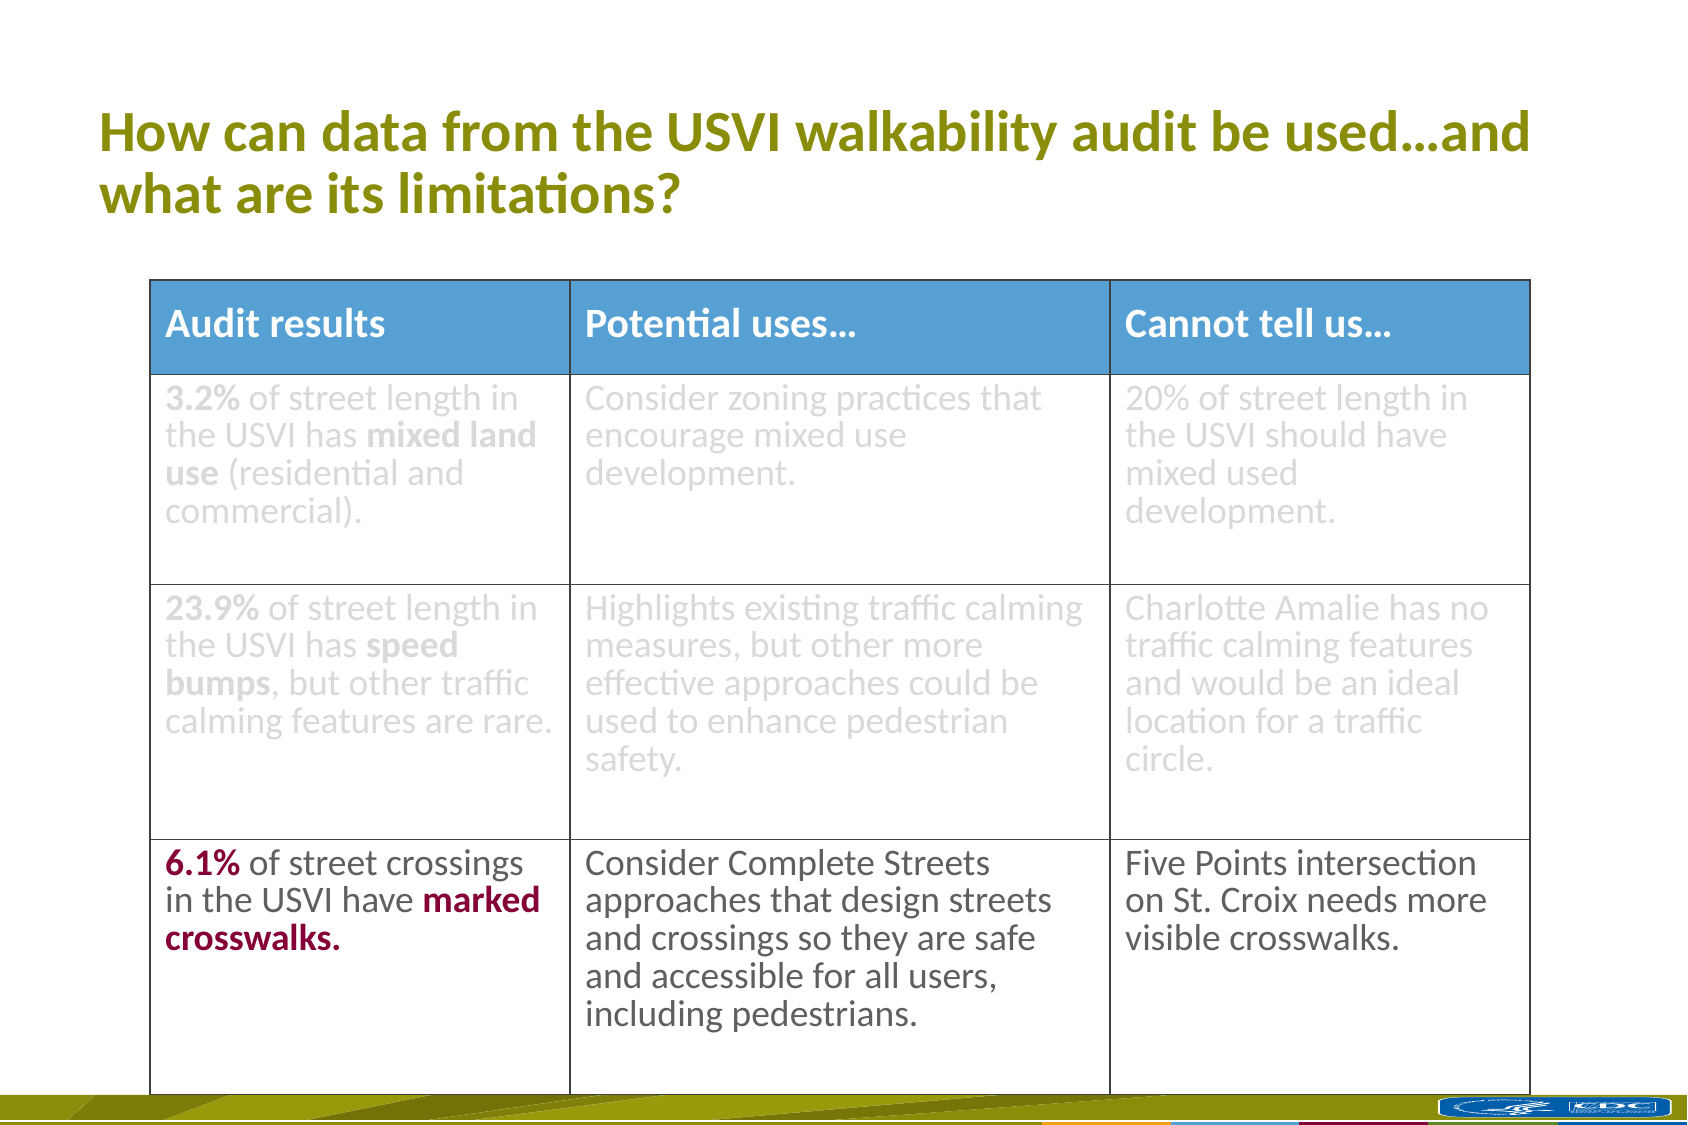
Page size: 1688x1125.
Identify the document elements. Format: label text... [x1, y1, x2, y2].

table_cell Consider Complete Streets approaches that design streets and crossings so they are safe and accessible for all users, including pedestrians. [571, 840, 1109, 1094]
table_cell Consider zoning practices that encourage mixed use development. [571, 375, 1109, 584]
table_cell 20% of street length in the USVI should have mixed used development. [1111, 375, 1529, 584]
table_header Audit results [151, 281, 569, 374]
table_cell Highlights existing traffic calming measures, but other more effective approaches could be used to enhance pedestrian safety. [571, 585, 1109, 839]
table_cell 23.9% of street length in the USVI has speed bumps, but other traffic calming features are rare. [151, 585, 569, 839]
table_cell 3.2% of street length in the USVI has mixed land use (residential and commercial). [151, 375, 569, 584]
table_cell Charlotte Amalie has no traffic calming features and would be an ideal location for a traffic circle. [1111, 585, 1529, 839]
table_header Potential uses… [571, 281, 1109, 374]
table_cell 6.1% of street crossings in the USVI have marked crosswalks. [151, 840, 569, 1094]
title How can data from the USVI walkability audit be used…and what are its limitations? [84, 45, 1604, 233]
table_header Cannot tell us… [1111, 281, 1529, 374]
table_cell Five Points intersection on St. Croix needs more visible crosswalks. [1111, 840, 1529, 1094]
